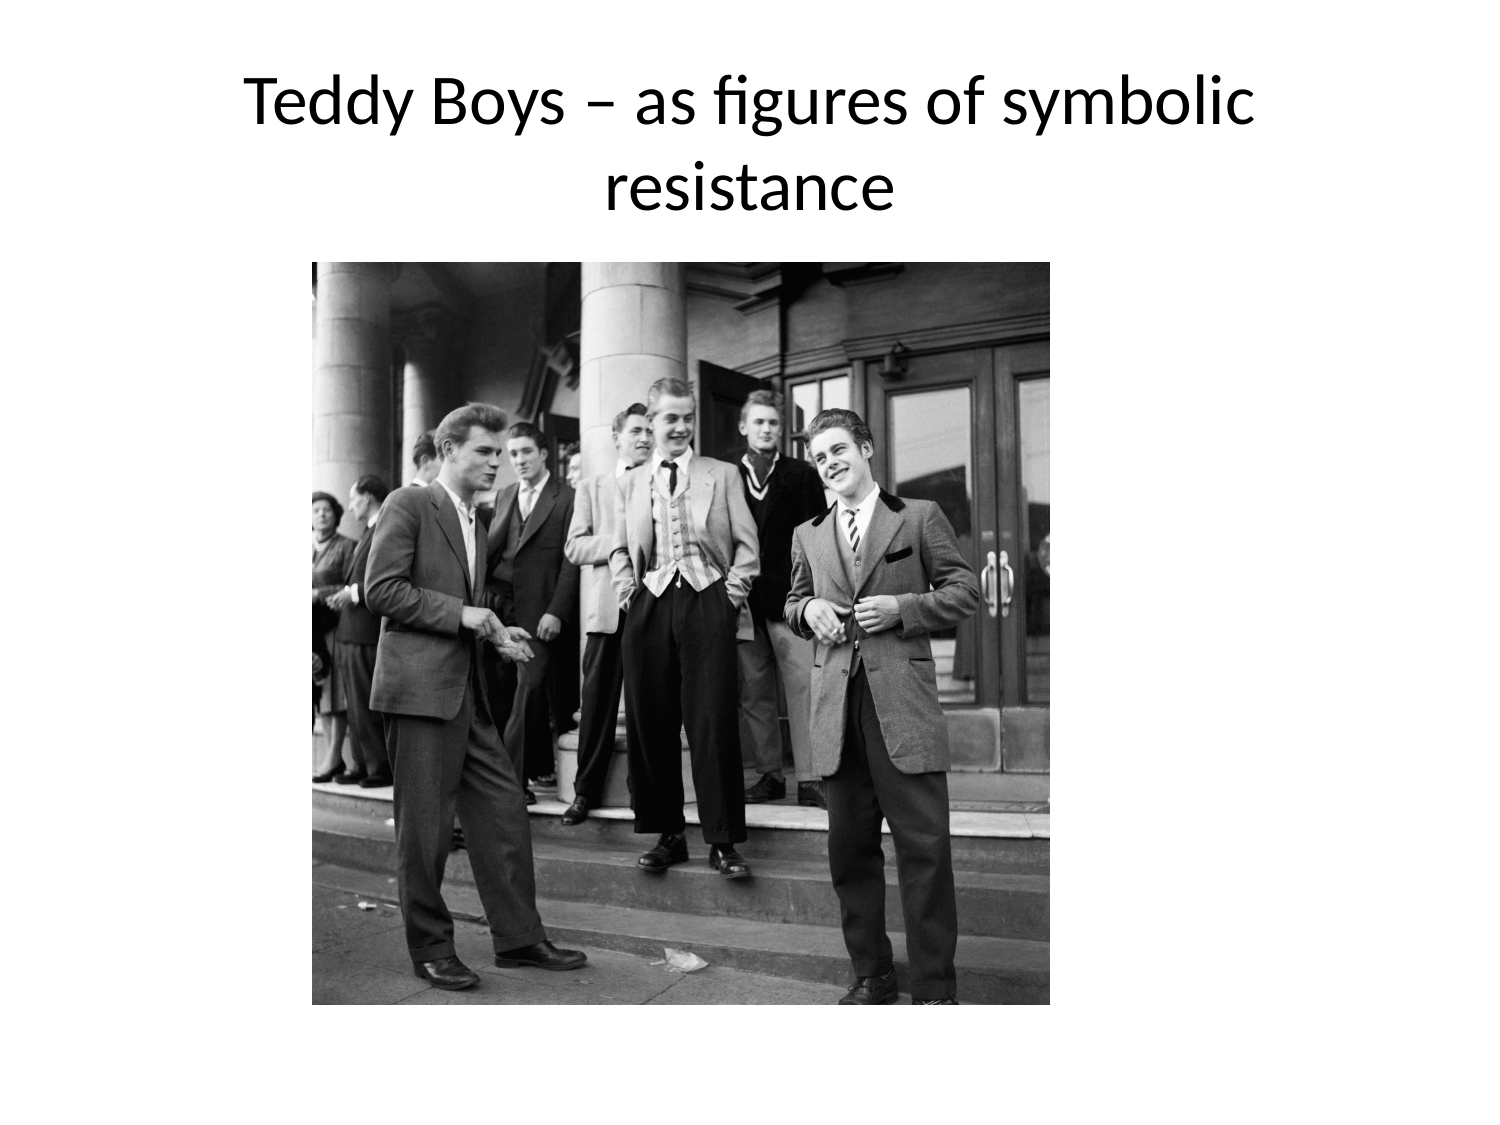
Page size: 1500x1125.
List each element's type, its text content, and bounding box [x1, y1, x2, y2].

title Teddy Boys – as figures of symbolic resistance [75, 45, 1425, 233]
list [312, 262, 1051, 1006]
